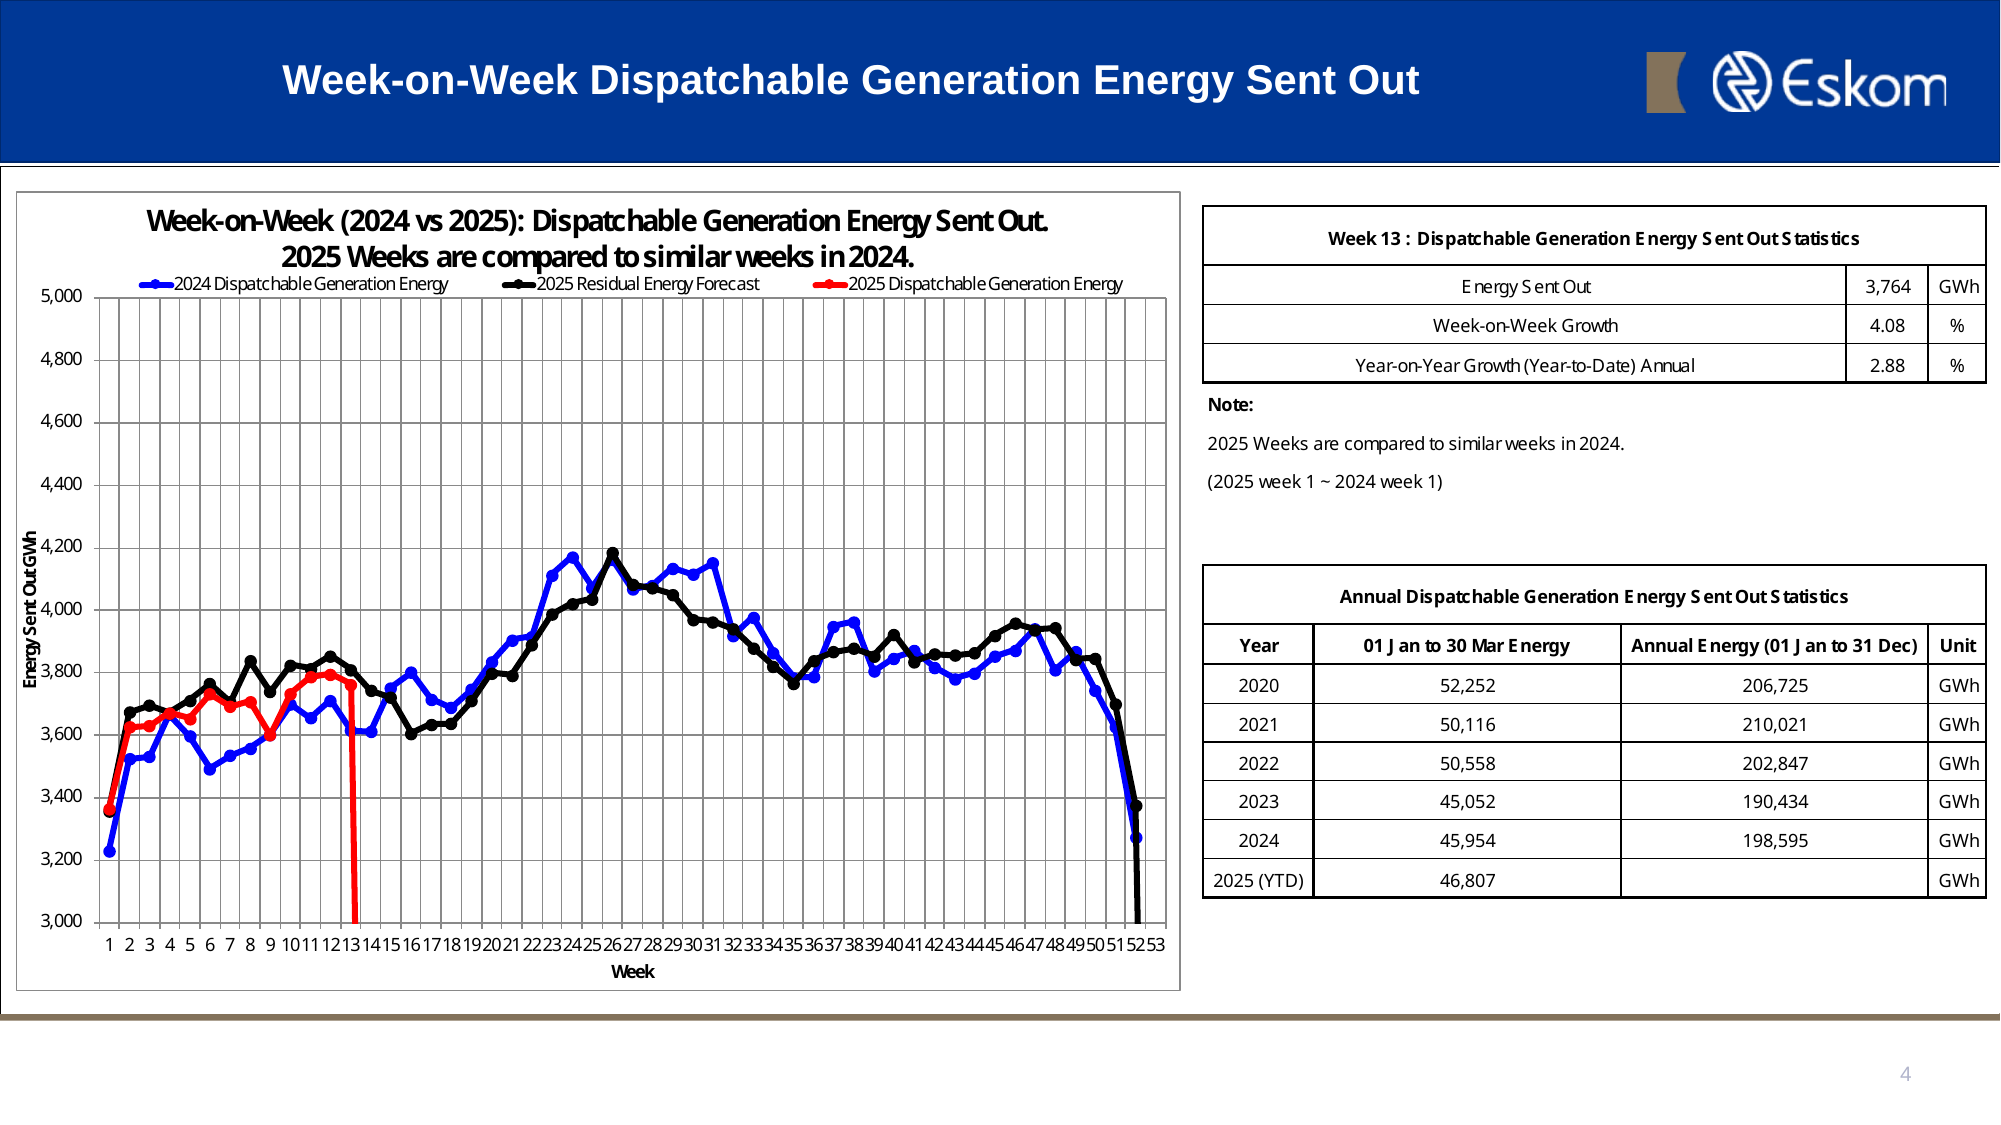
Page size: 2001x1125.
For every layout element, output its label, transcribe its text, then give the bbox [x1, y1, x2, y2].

picture [0, 166, 2000, 1015]
text_box Week-on-Week Dispatchable Generation Energy Sent Out [267, 27, 1456, 137]
slide_number 4 [1869, 1042, 1927, 1103]
